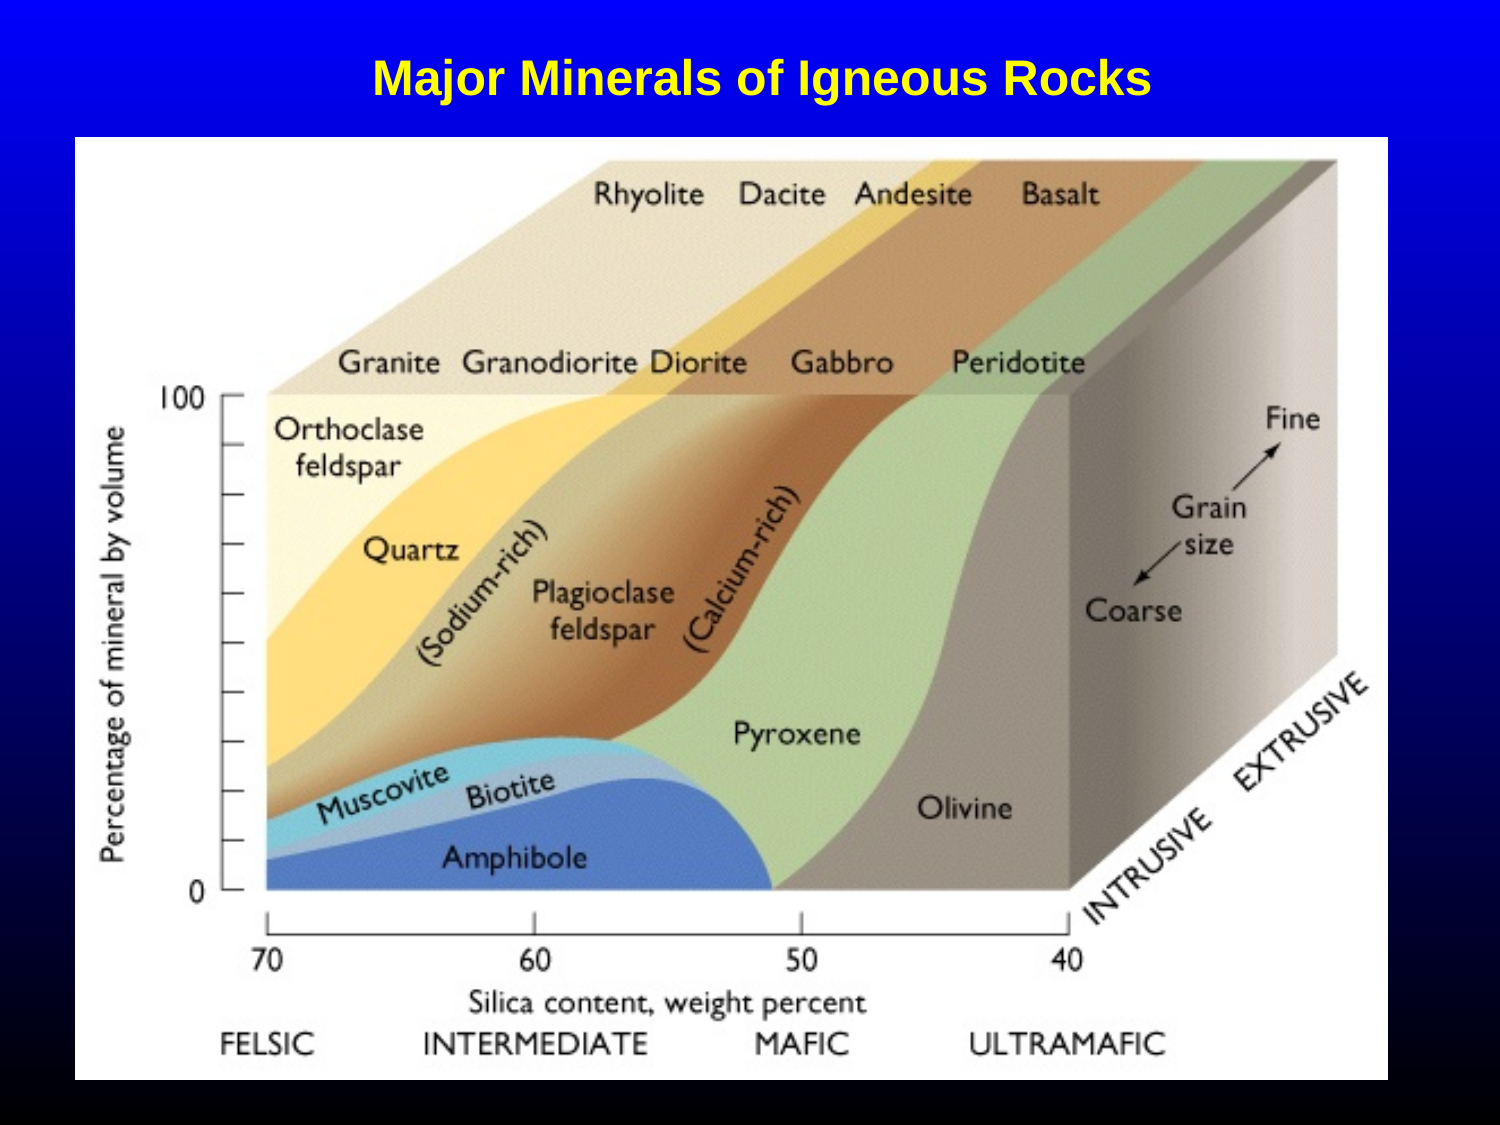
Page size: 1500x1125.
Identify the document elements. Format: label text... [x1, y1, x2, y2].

picture [74, 137, 1388, 1081]
title Major Minerals of Igneous Rocks [124, 37, 1401, 113]
